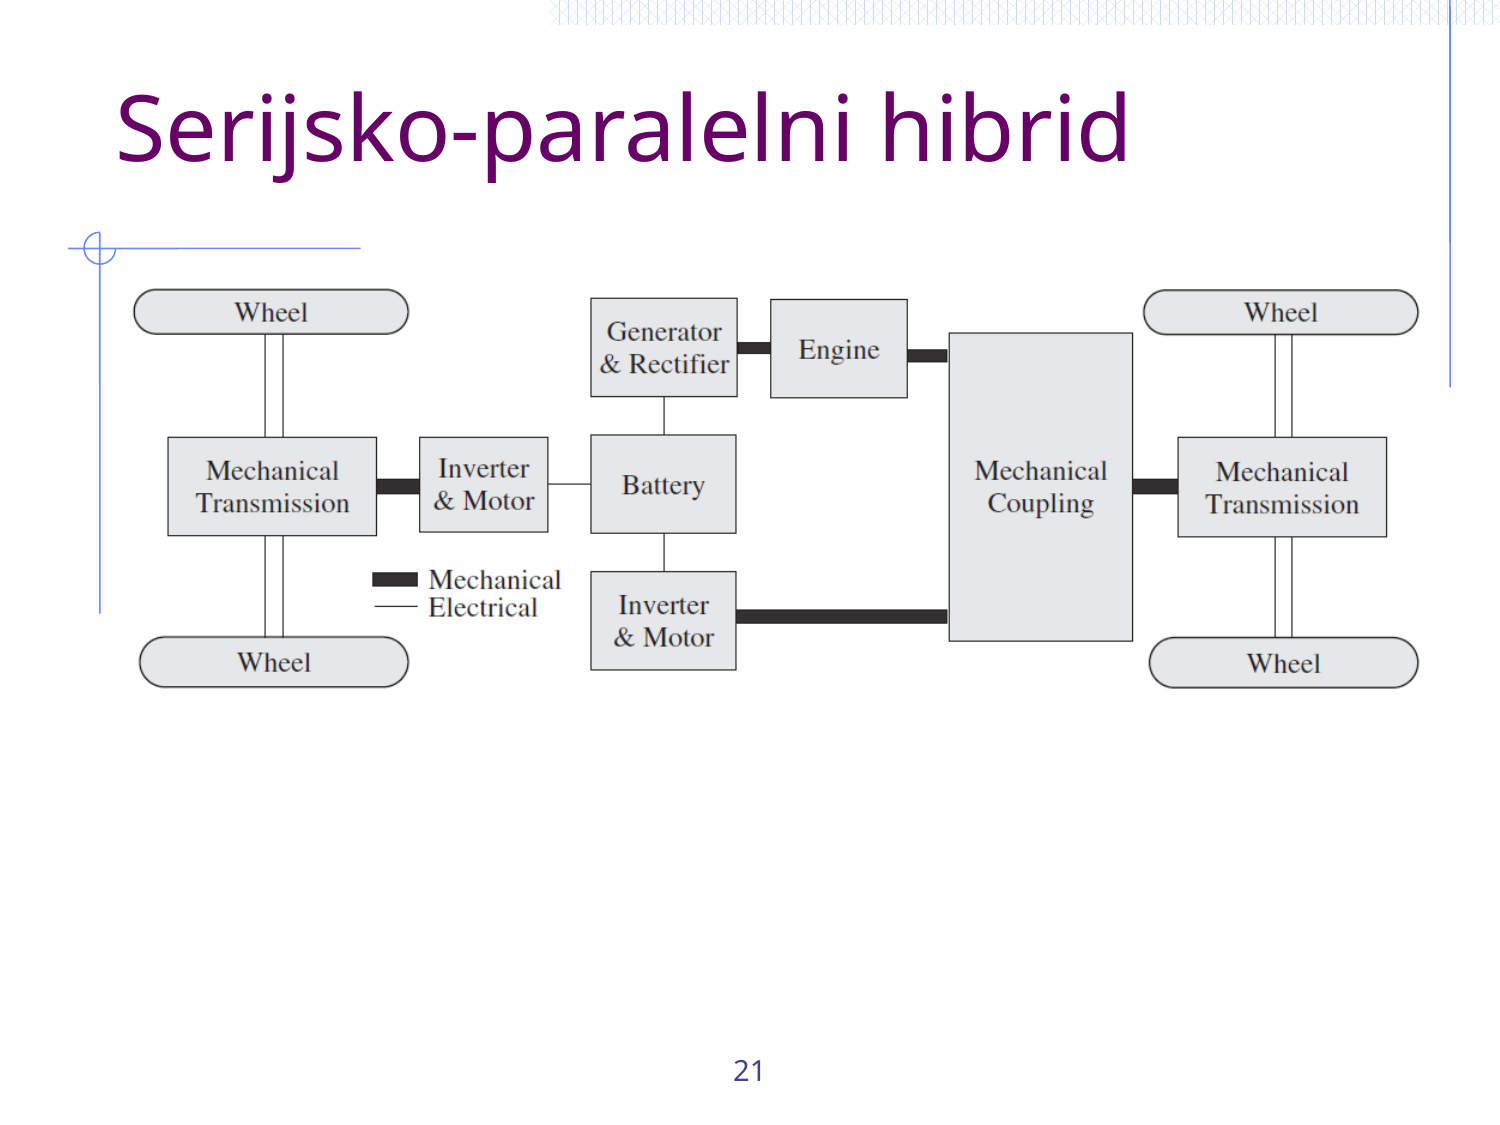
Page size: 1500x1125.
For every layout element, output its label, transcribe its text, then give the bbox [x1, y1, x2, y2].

title Serijsko-paralelni hibrid [100, 0, 1376, 188]
slide_number 21 [512, 1024, 988, 1101]
picture [128, 281, 1434, 703]
